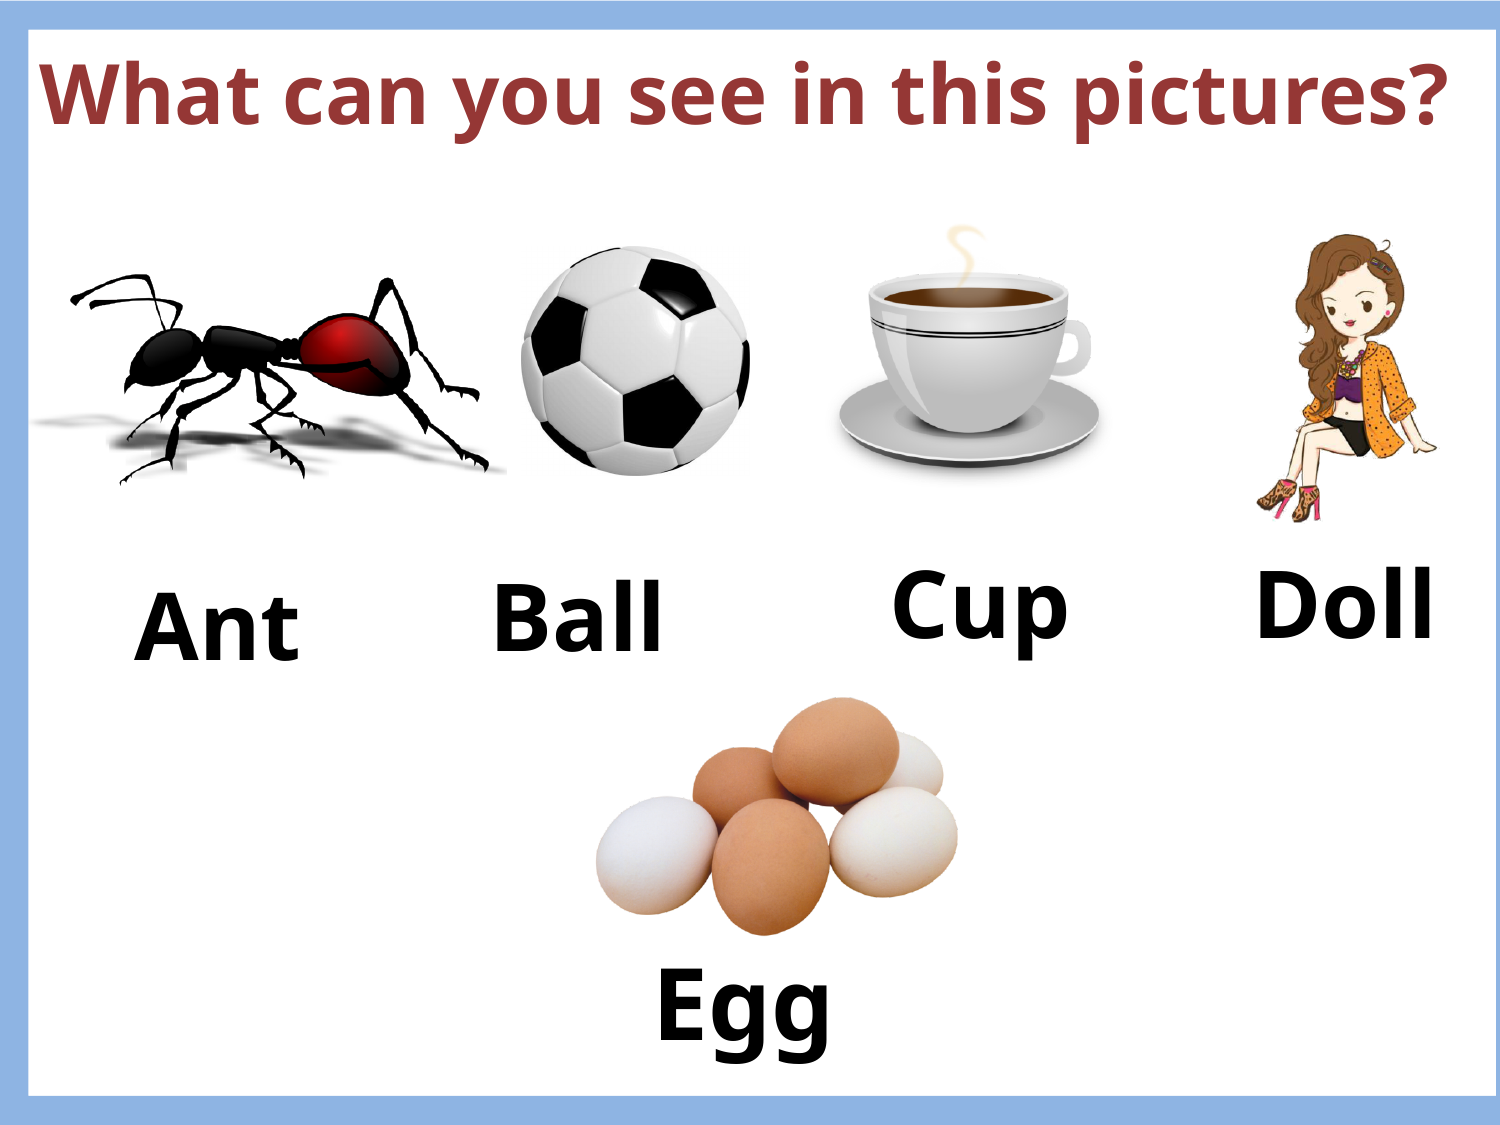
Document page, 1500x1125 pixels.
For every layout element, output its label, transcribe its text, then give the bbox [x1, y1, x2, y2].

picture [19, 274, 520, 486]
text_box [0, 0, 1500, 1125]
text_box Ball [474, 549, 725, 678]
text_box What can you see in this pictures? [31, 33, 1475, 149]
picture [574, 687, 979, 945]
text_box Ant [119, 558, 370, 686]
picture [1137, 224, 1463, 551]
text_box Cup [875, 537, 1125, 665]
text_box Egg [635, 954, 888, 1070]
picture [521, 246, 751, 476]
picture [824, 212, 1113, 488]
text_box Doll [1237, 537, 1488, 665]
